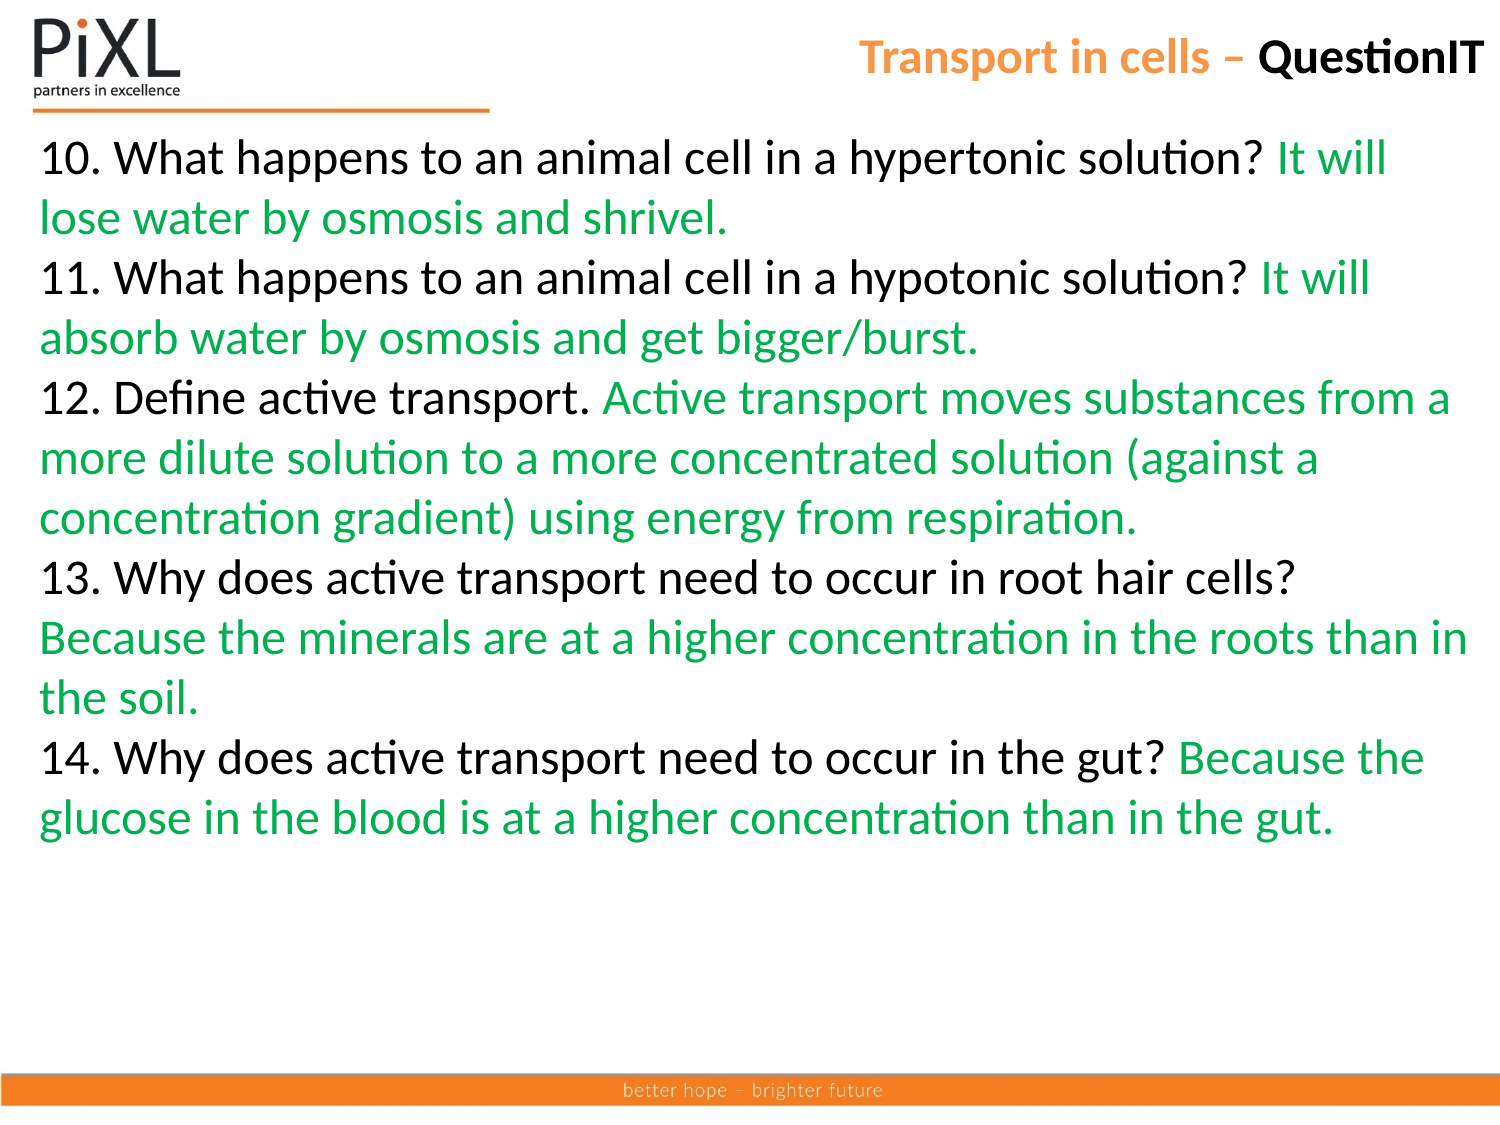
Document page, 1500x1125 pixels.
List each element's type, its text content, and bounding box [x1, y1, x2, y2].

picture [0, 0, 1500, 1125]
title Transport in cells – QuestionIT [218, 0, 1500, 108]
text_box 10. What happens to an animal cell in a hypertonic solution? It will lose water by osmosis and shrivel. 11. What happens to an animal cell in a hypotonic solution? It will absorb water by osmosis and get bigger/burst. 12. Define active transport. Active transport moves substances from a more dilute solution to a more concentrated solution (against a concentration gradient) using energy from respiration. 13. Why does active transport need to occur in root hair cells? Because the minerals are at a higher concentration in the roots than in the soil. 14. Why does active transport need to occur in the gut? Because the glucose in the blood is at a higher concentration than in the gut. [24, 117, 1487, 1125]
